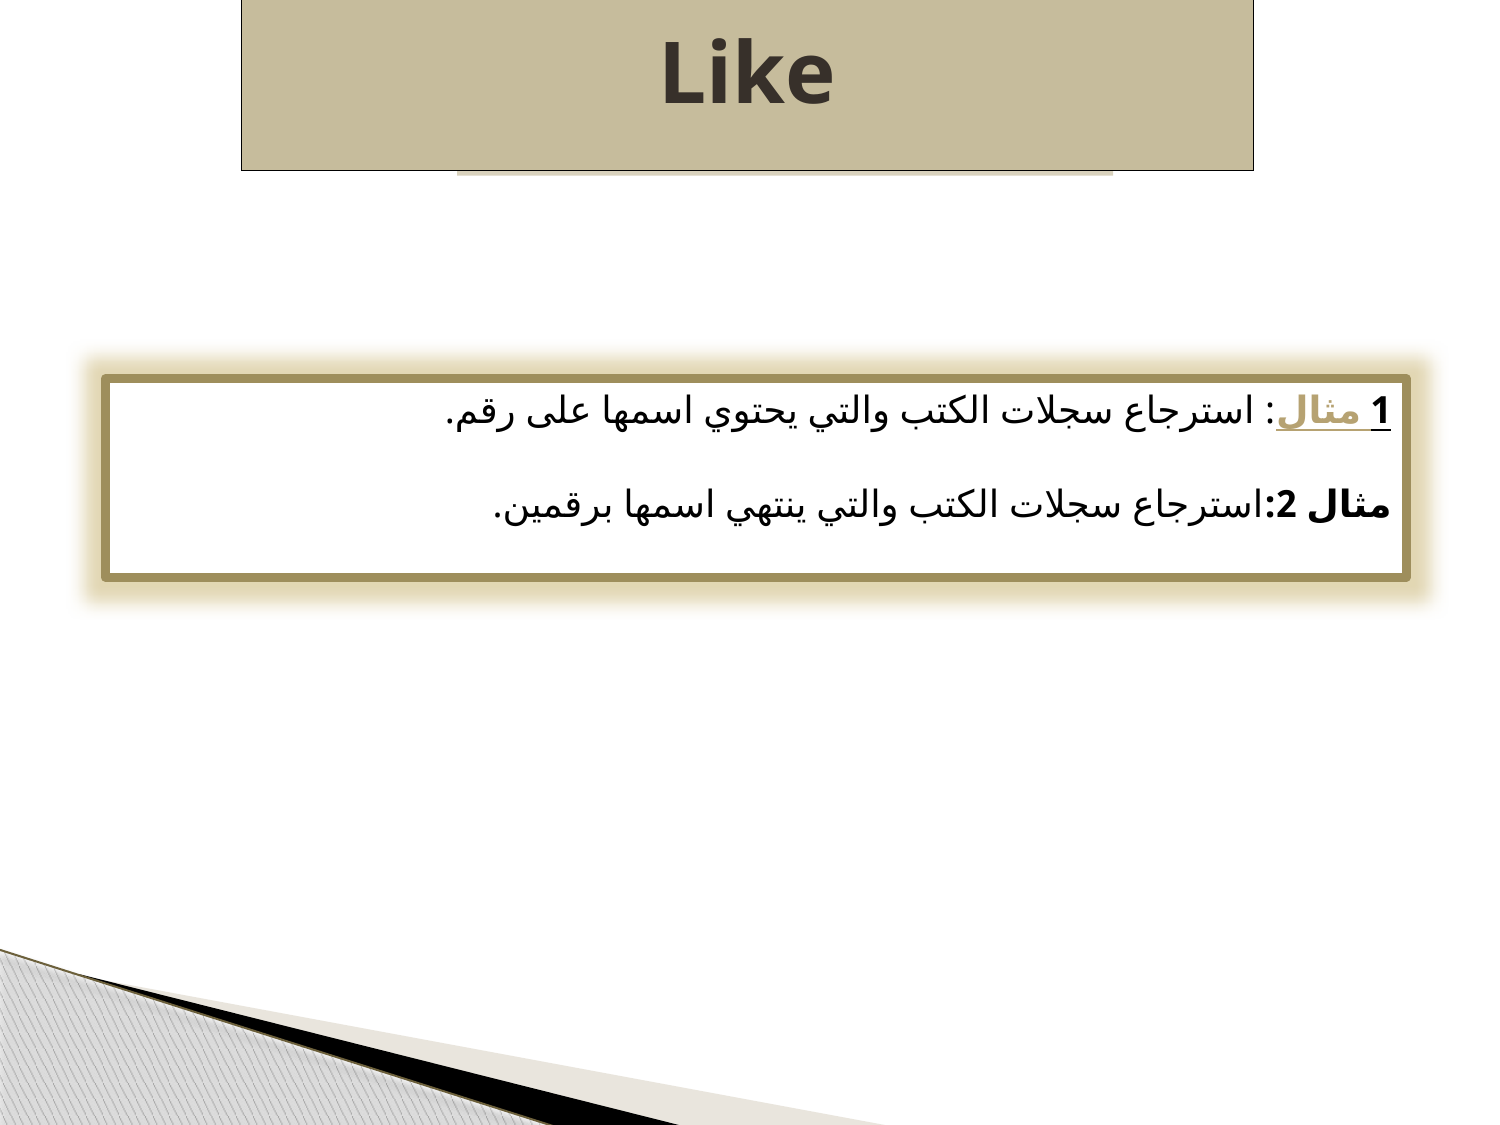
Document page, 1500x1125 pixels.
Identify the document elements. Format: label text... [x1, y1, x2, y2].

title Like [241, 0, 1254, 171]
text_box مثال 1: استرجاع سجلات الكتب والتي يحتوي اسمها على رقم. مثال 2:استرجاع سجلات الكتب والتي ينتهي اسمها برقمين. [101, 374, 1411, 582]
subtitle رابعا:# [457, 171, 1114, 176]
